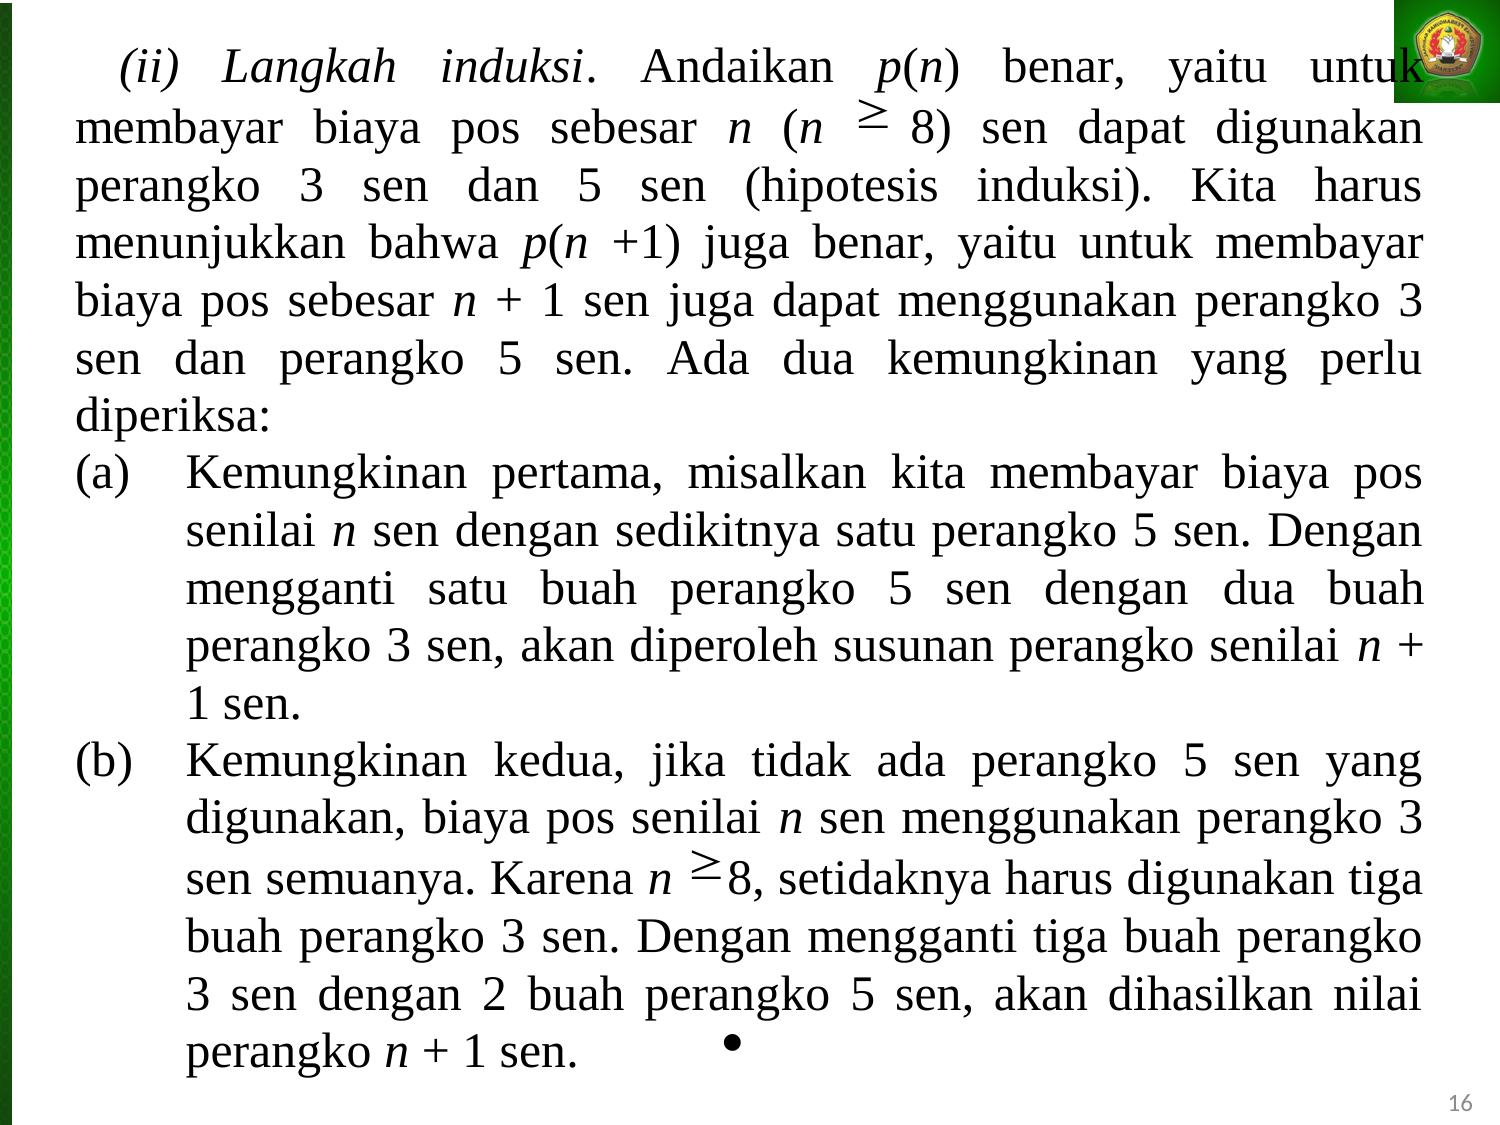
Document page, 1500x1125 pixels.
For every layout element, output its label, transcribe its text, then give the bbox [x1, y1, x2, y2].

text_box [74, 37, 1426, 1081]
picture [1394, 0, 1500, 103]
picture [0, 3, 12, 1125]
slide_number 16 [1148, 1078, 1489, 1125]
